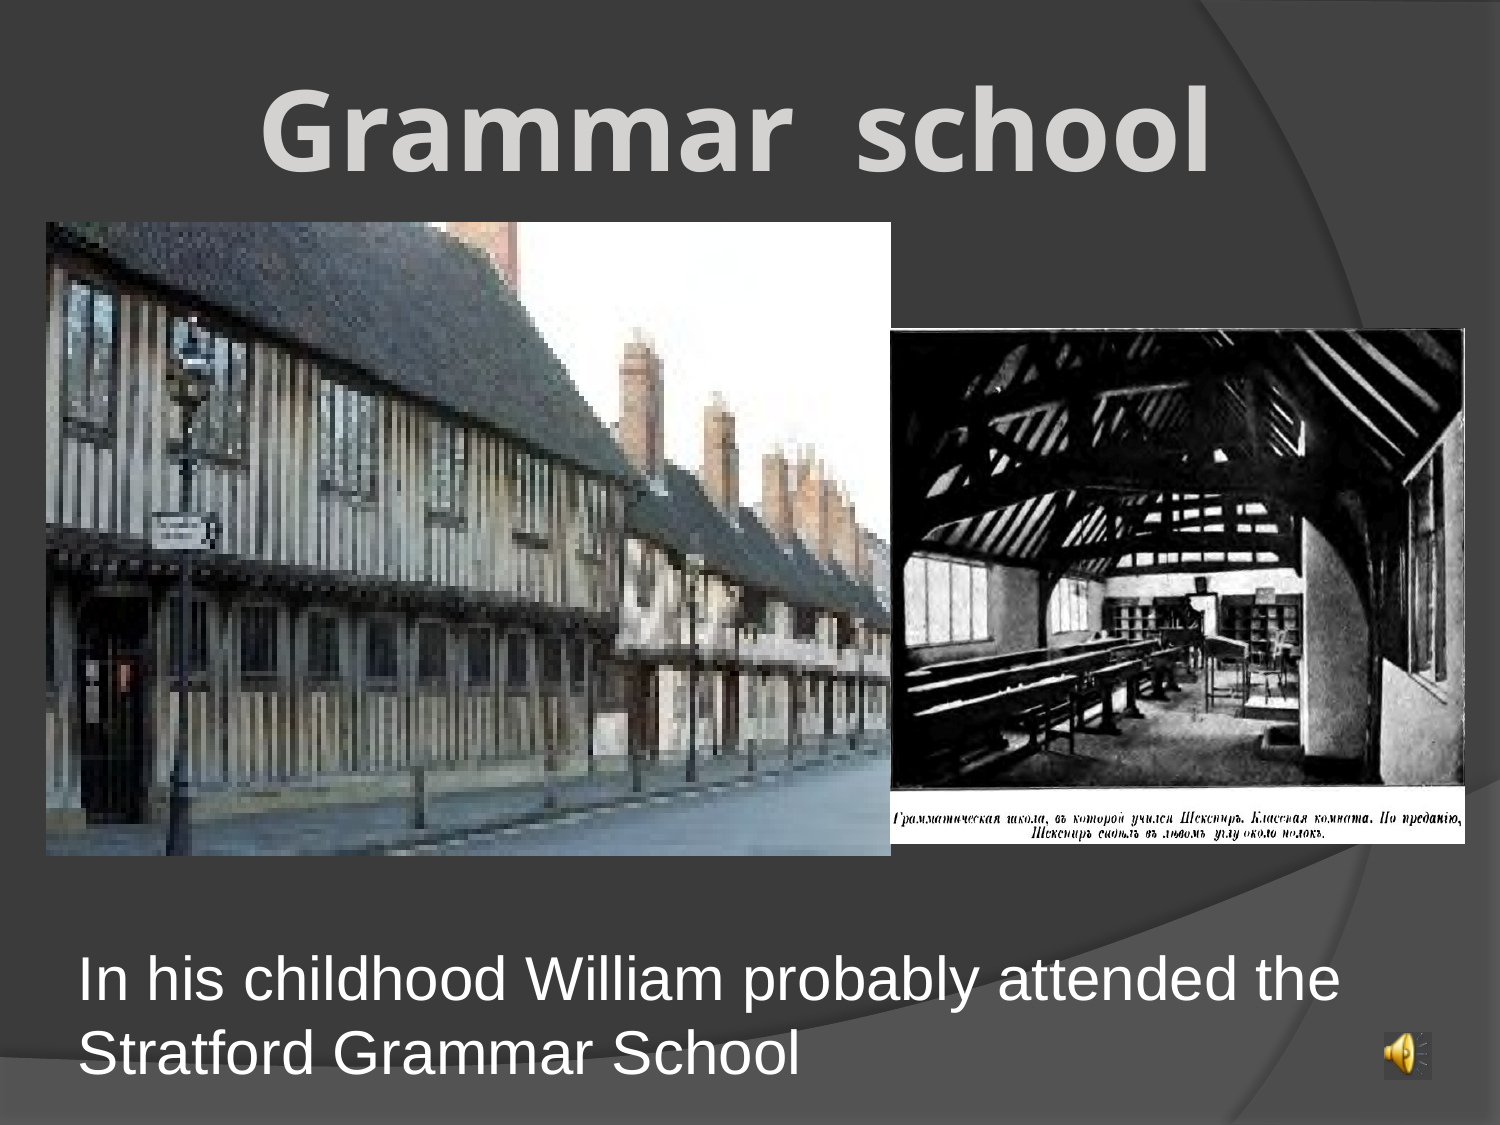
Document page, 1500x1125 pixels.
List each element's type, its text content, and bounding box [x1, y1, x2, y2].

title Grammar school [75, 58, 1407, 247]
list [46, 222, 891, 856]
list In his childhood William probably attended the Stratford Grammar School [70, 937, 1407, 1088]
picture [1382, 1031, 1434, 1082]
picture [890, 327, 1466, 844]
